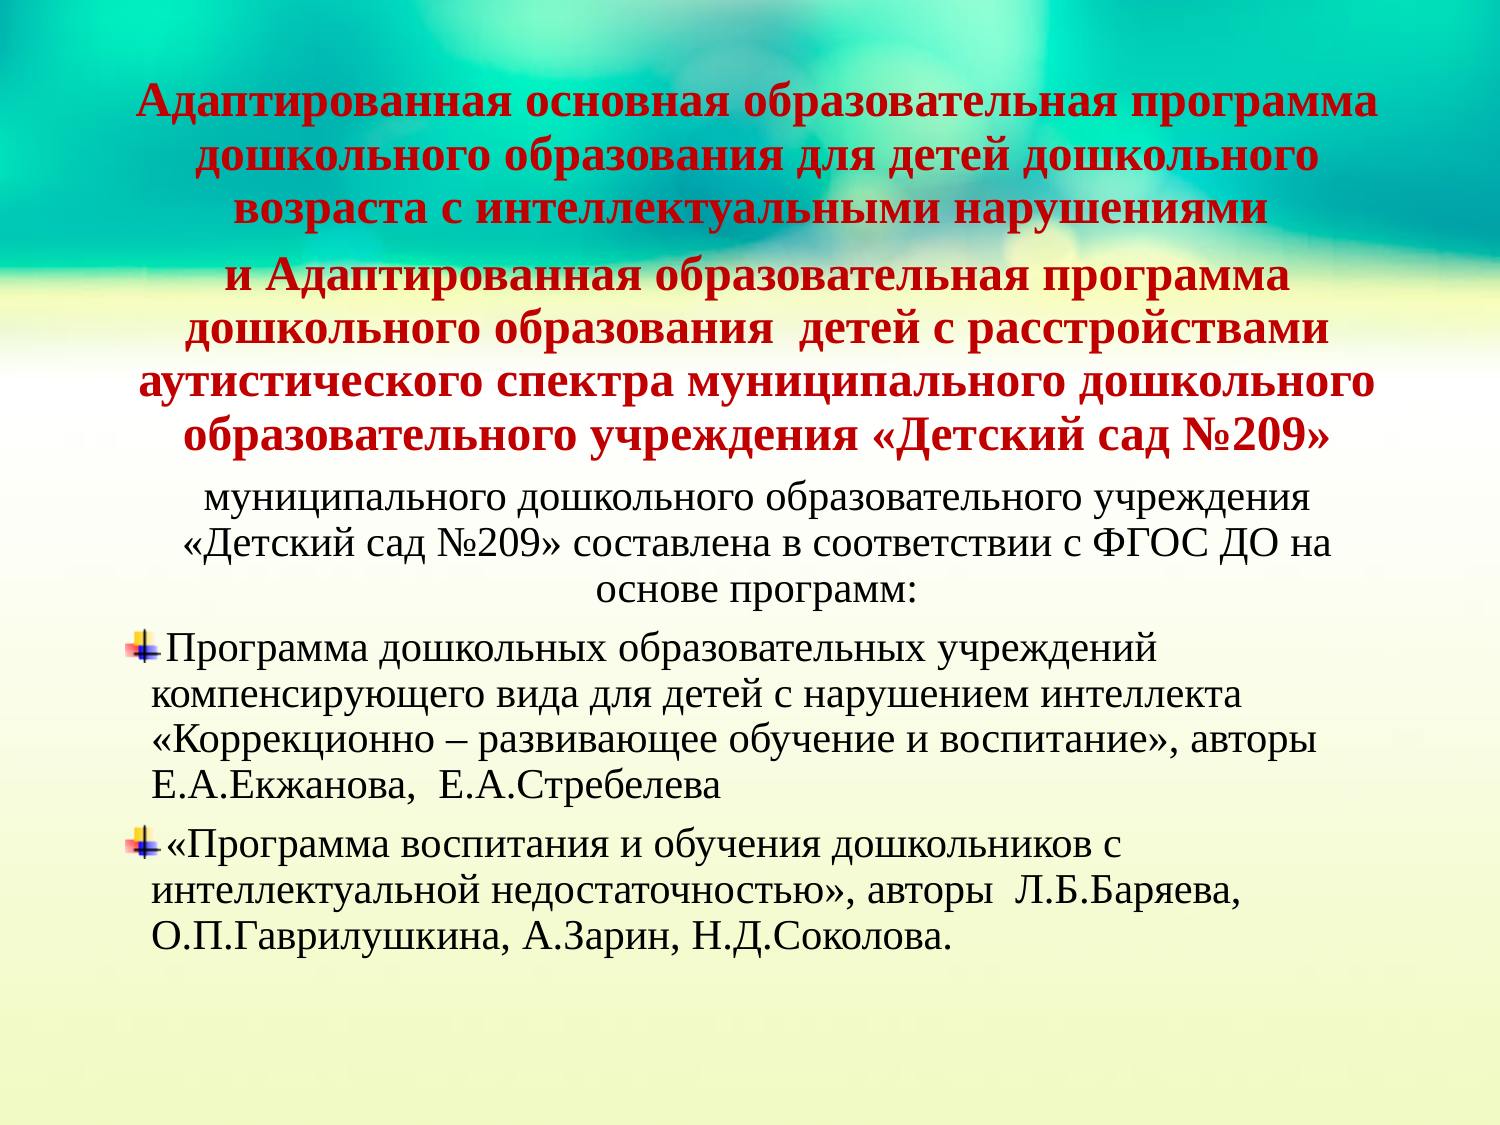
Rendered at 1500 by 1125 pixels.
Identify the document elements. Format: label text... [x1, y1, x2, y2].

picture [0, 0, 1500, 1125]
list Адаптированная основная образовательная программа дошкольного образования для детей дошкольного возраста с интеллектуальными нарушениями и Адаптированная образовательная программа дошкольного образования детей с расстройствами аутистического спектра муниципального дошкольного образовательного учреждения «Детский сад №209» муниципального дошкольного образовательного учреждения «Детский сад №209» составлена в соответствии с ФГОС ДО на основе программ: Программа дошкольных образовательных учреждений компенсирующего вида для детей с нарушением интеллекта «Коррекционно – развивающее обучение и воспитание», авторы Е.А.Екжанова, Е.А.Стребелева «Программа воспитания и обучения дошкольников с интеллектуальной недостаточностью», авторы Л.Б.Баряева, О.П.Гаврилушкина, А.Зарин, Н.Д.Соколова. [110, 66, 1404, 980]
